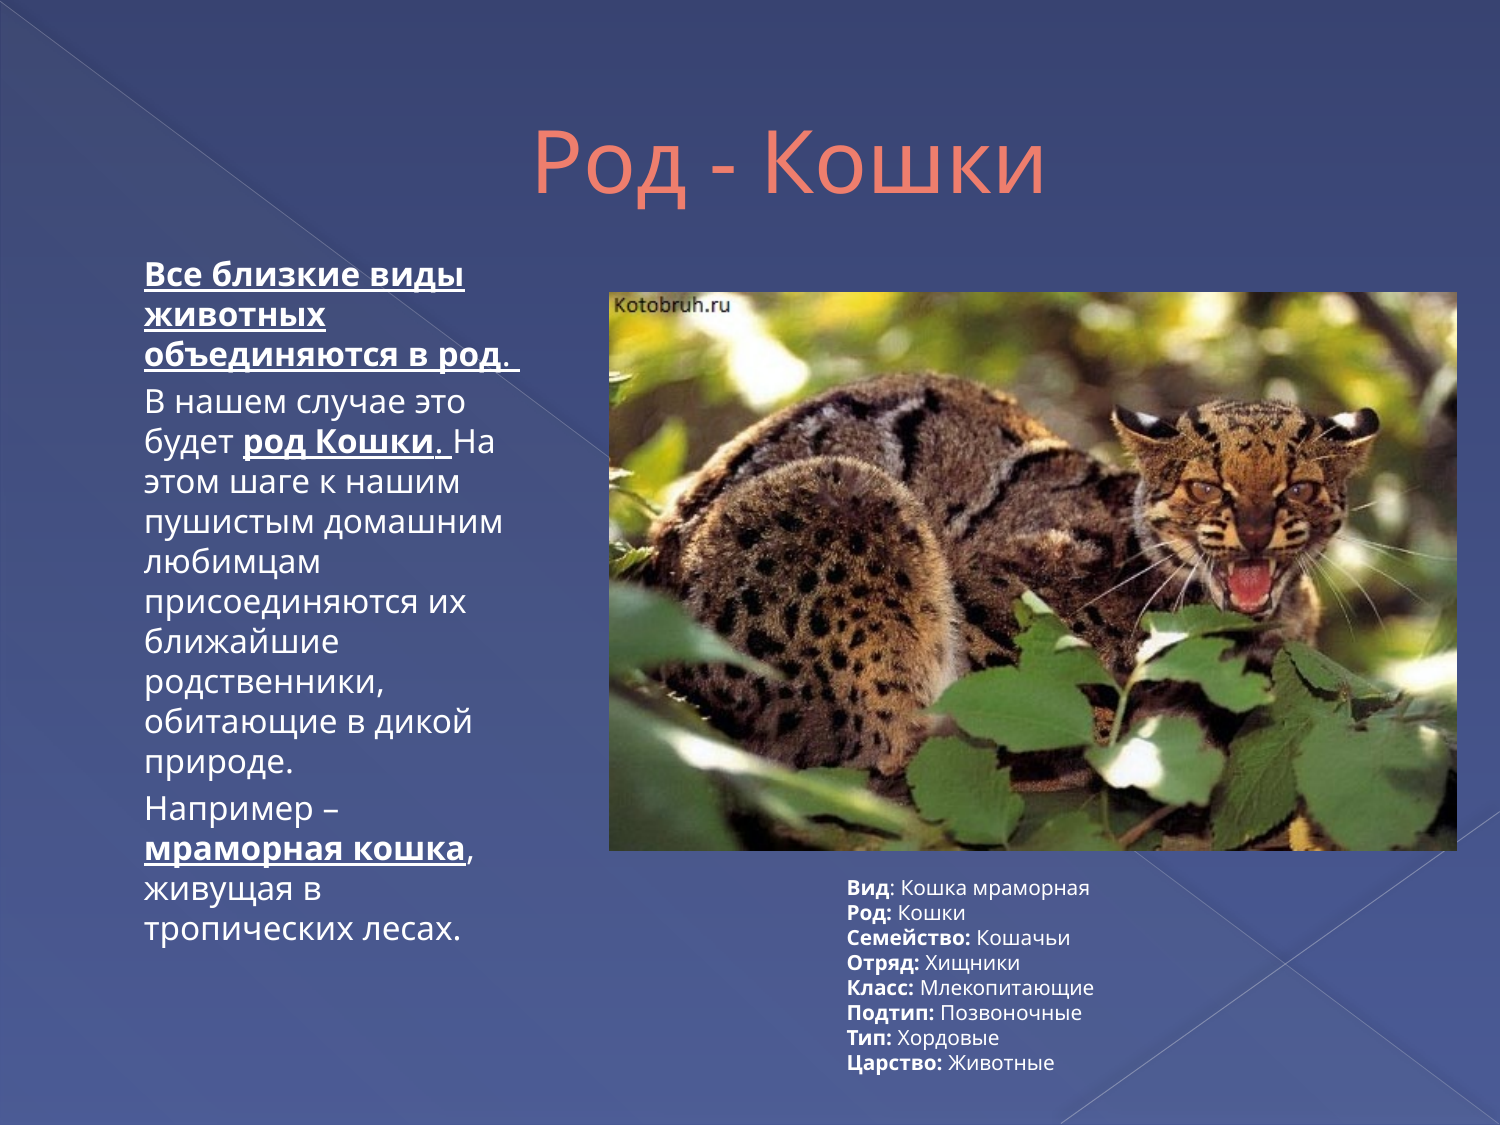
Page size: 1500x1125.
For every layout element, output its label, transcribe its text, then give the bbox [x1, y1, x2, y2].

title Род - Кошки [75, 43, 1425, 274]
list Все близкие виды животных объединяются в род. В нашем случае это будет род Кошки. На этом шаге к нашим пушистым домашним любимцам присоединяются их ближайшие родственники, обитающие в дикой природе. Например – мраморная кошка, живущая в тропических лесах. [58, 246, 535, 1017]
text_box Вид: Кошка мраморная Род: Кошки Семейство: Кошачьи Отряд: Хищники Класс: Млекопитающие Подтип: Позвоночные Тип: Хордовые Царство: Животные [831, 867, 1219, 1082]
picture [609, 292, 1457, 851]
